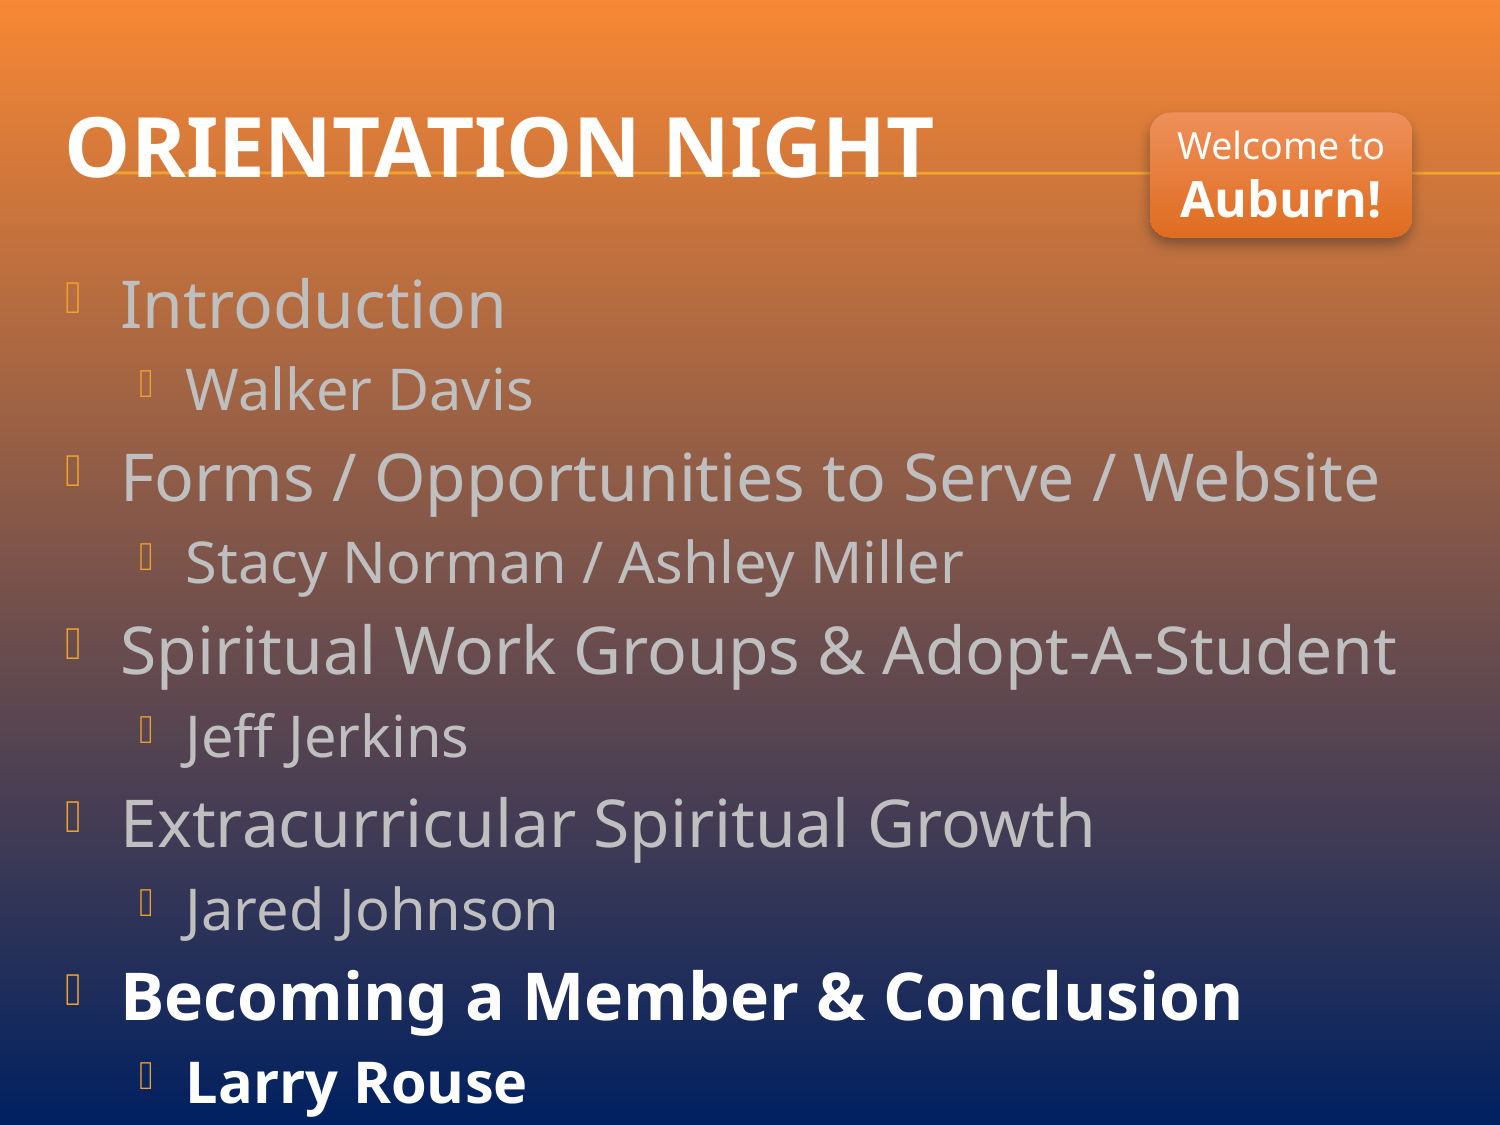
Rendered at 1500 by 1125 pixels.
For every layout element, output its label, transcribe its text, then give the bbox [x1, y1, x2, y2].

text_box Welcome to Auburn! [1149, 112, 1413, 238]
list Introduction Walker Davis Forms / Opportunities to Serve / Website Stacy Norman / Ashley Miller Spiritual Work Groups & Adopt-A-Student Jeff Jerkins Extracurricular Spiritual Growth Jared Johnson Becoming a Member & Conclusion Larry Rouse [49, 254, 1476, 1125]
title Orientation night [50, 75, 1475, 213]
